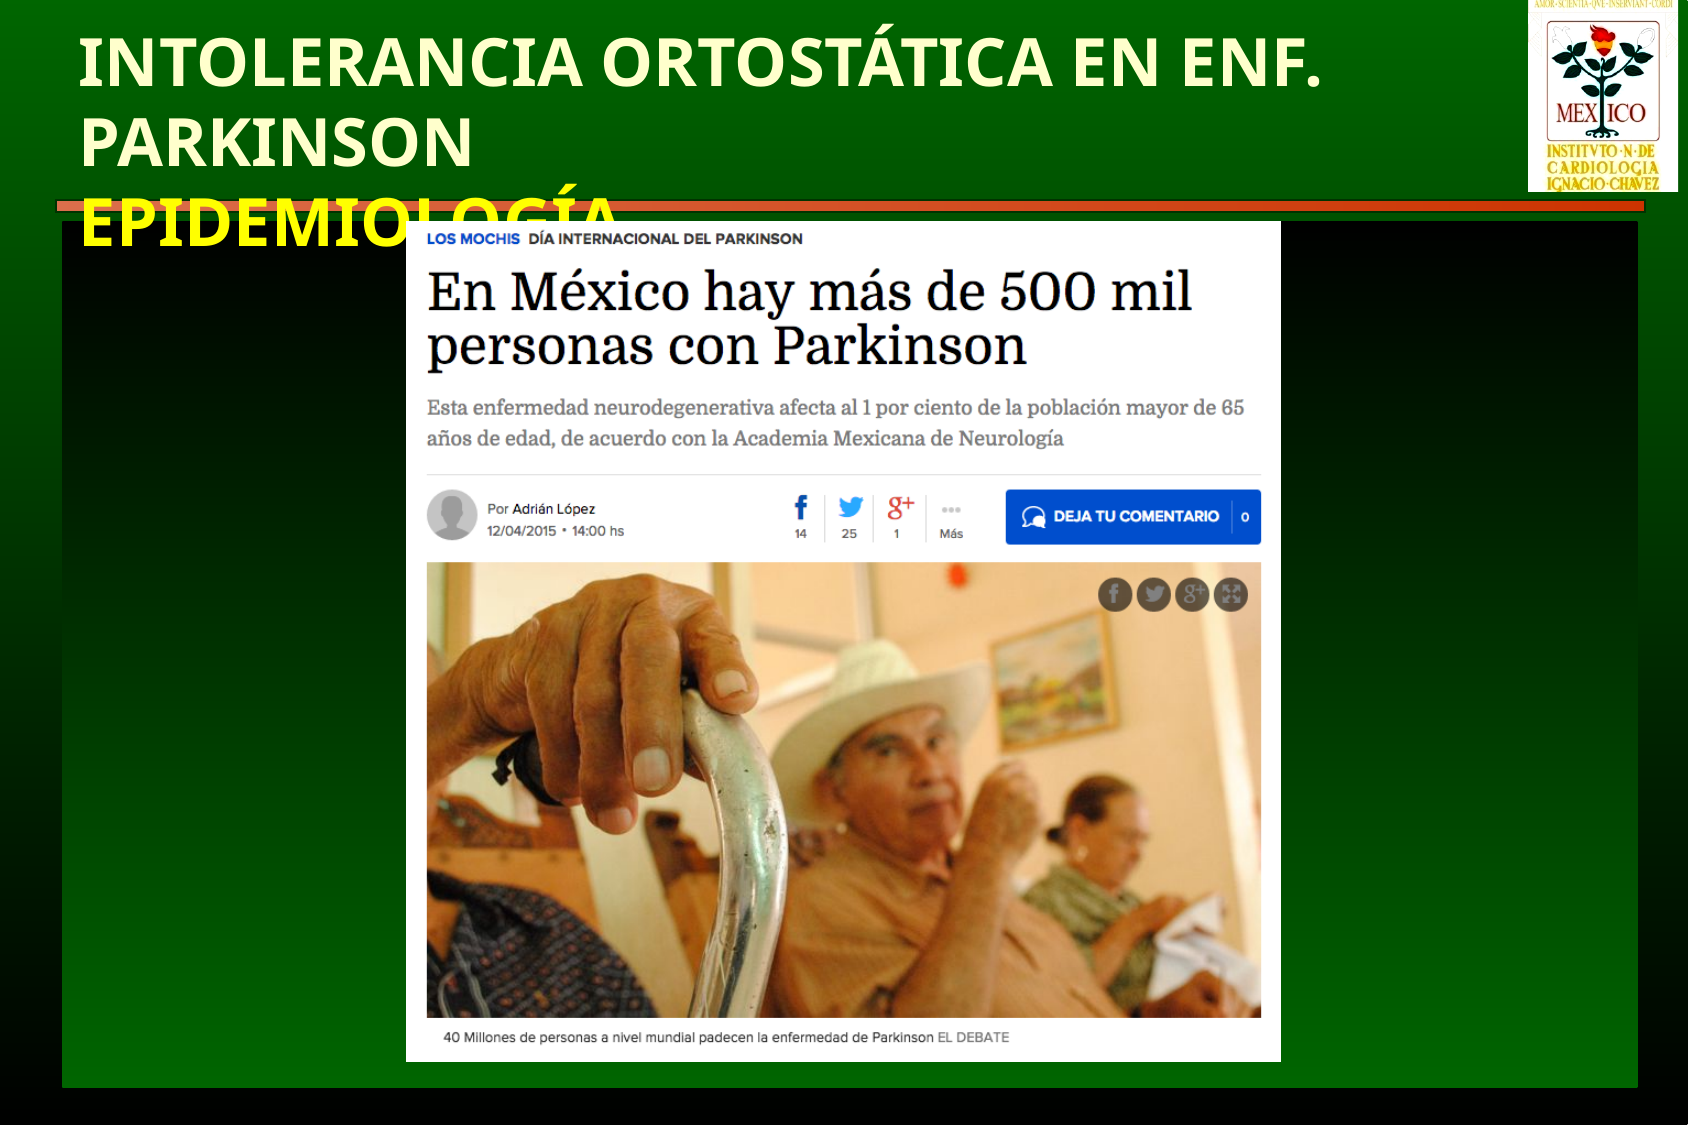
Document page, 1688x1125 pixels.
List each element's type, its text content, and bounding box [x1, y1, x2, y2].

picture [406, 221, 1281, 1062]
text_box Intolerancia ortostáticA en eNf. ParkinsoN Epidemiología [64, 12, 1544, 268]
